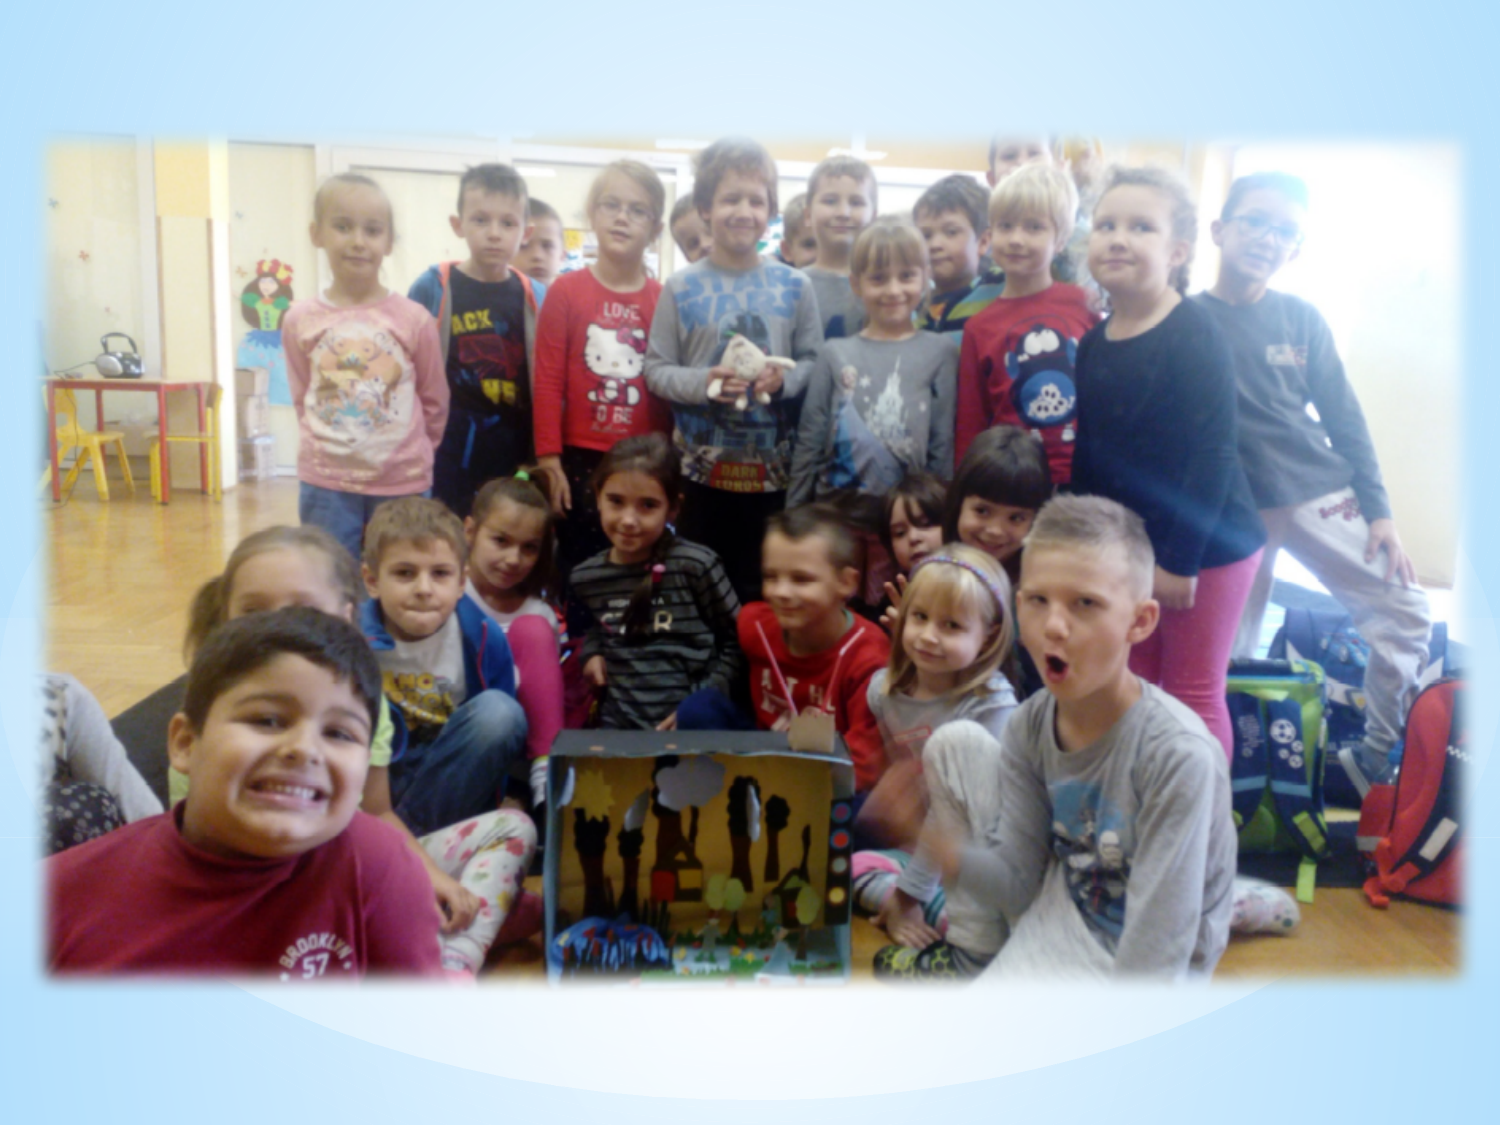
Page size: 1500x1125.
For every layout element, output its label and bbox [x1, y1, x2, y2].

picture [29, 125, 1479, 995]
